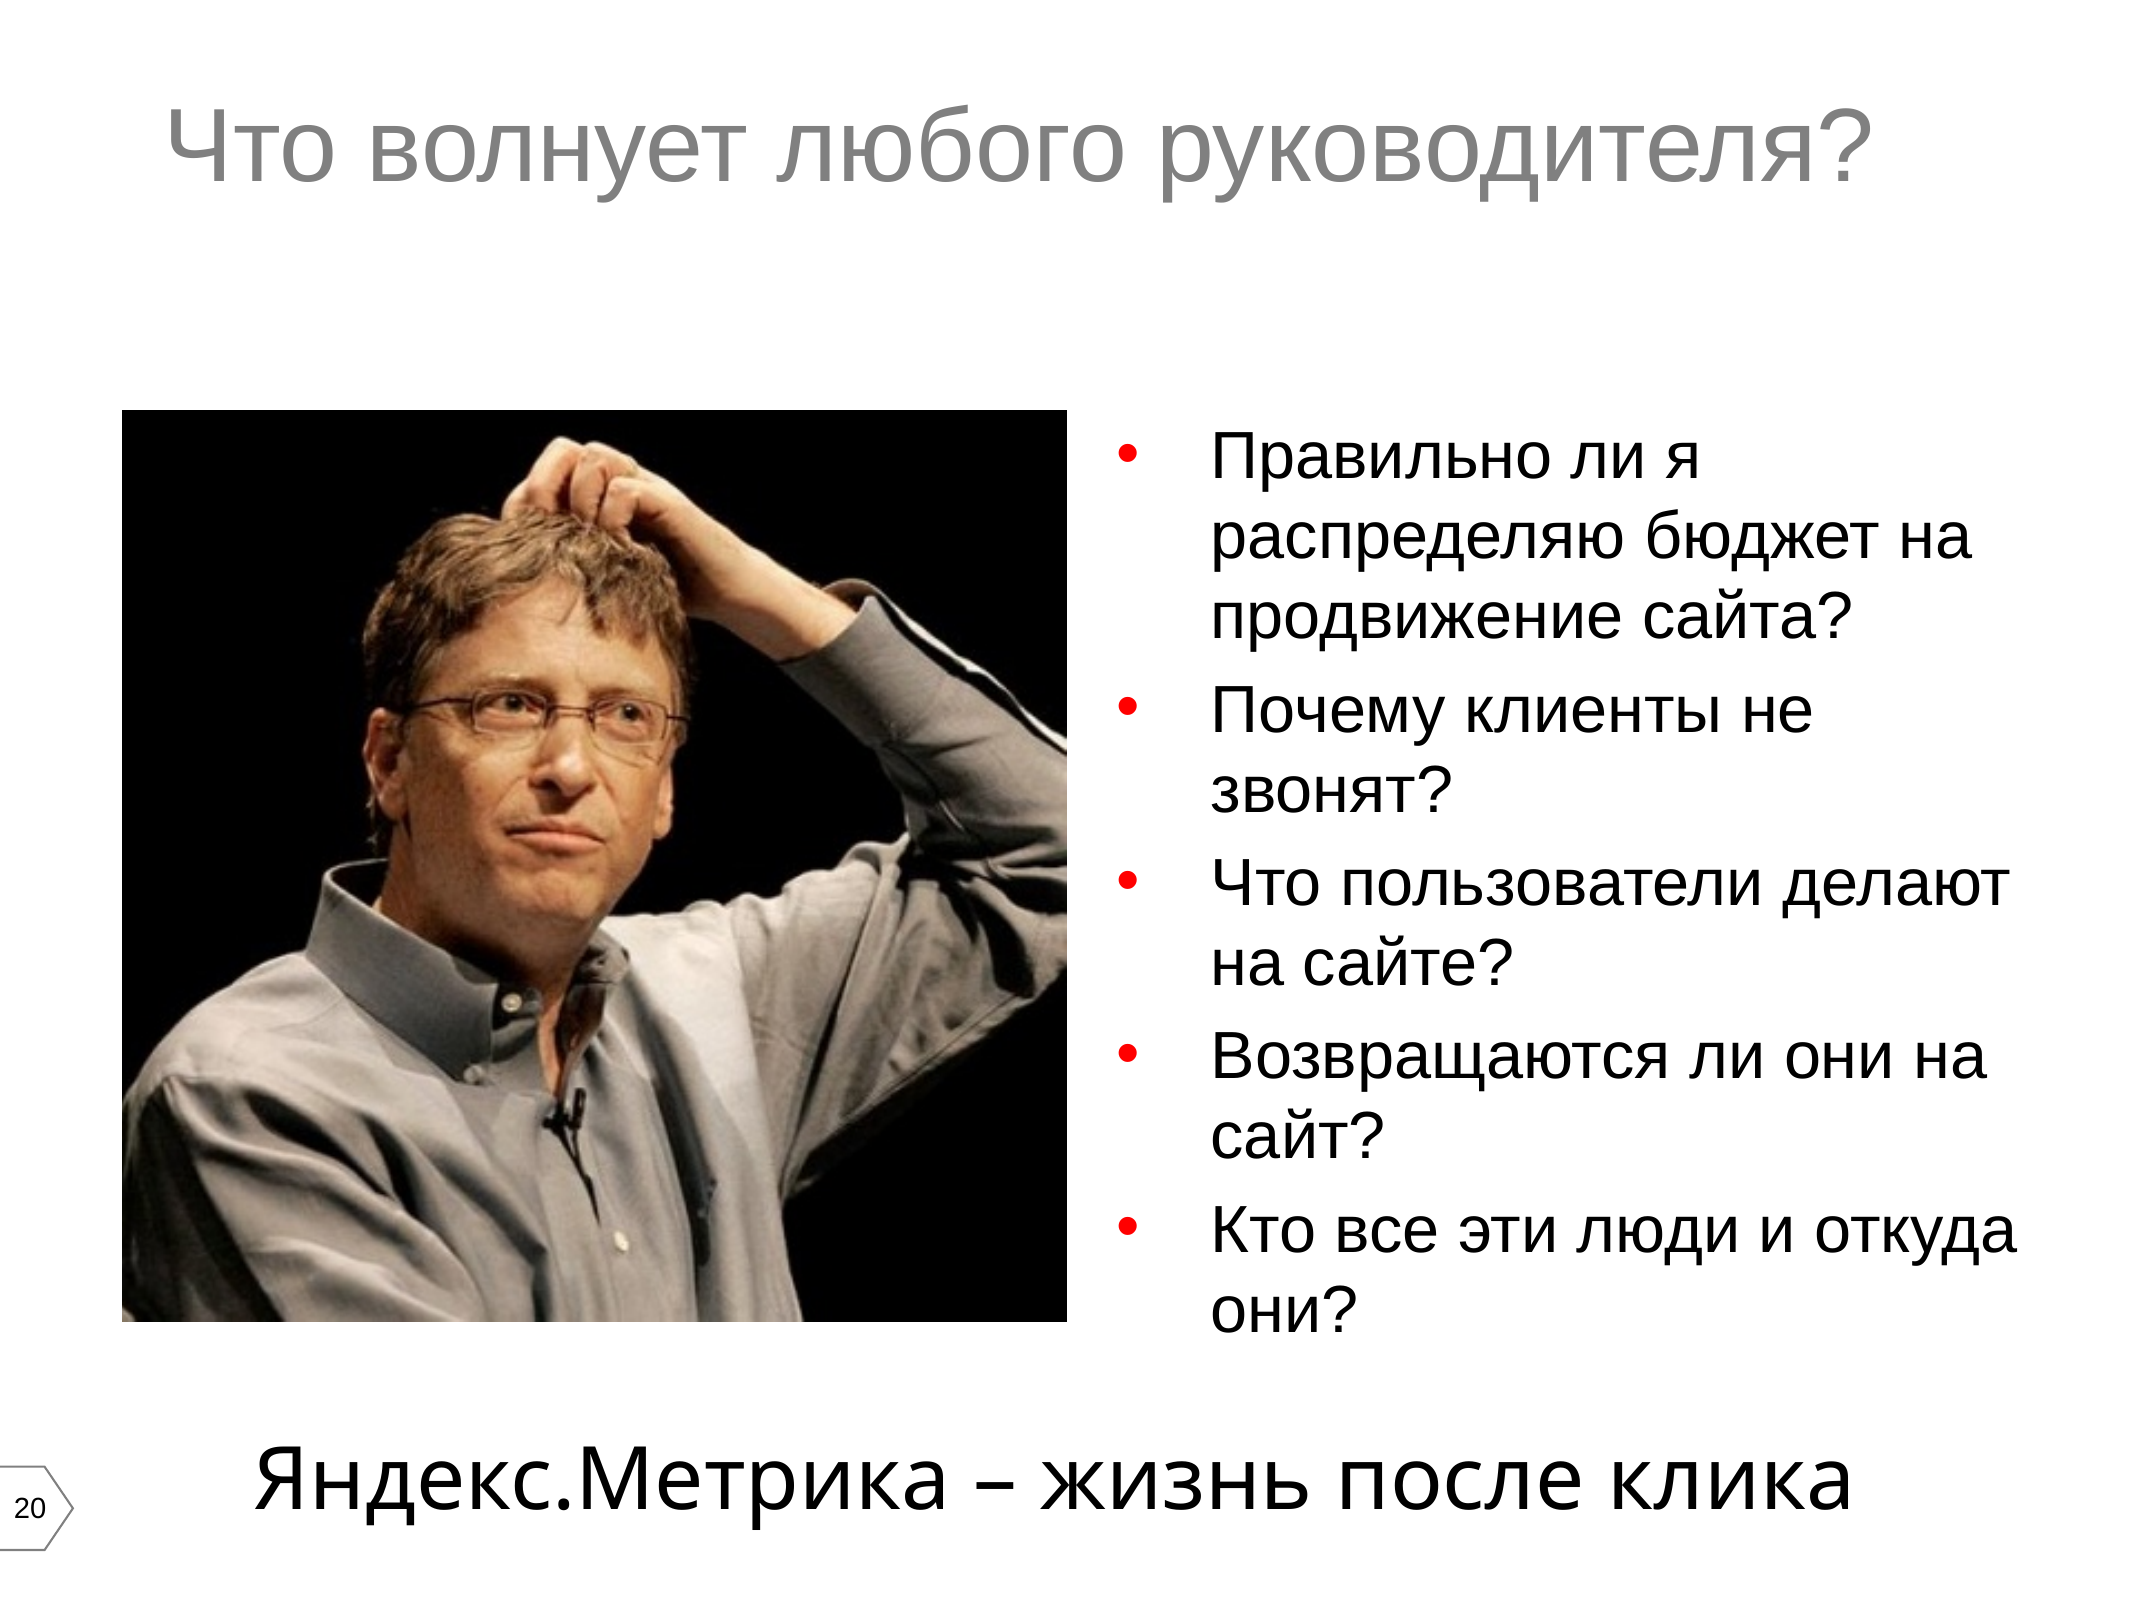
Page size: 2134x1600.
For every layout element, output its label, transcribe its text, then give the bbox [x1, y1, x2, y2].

list Что волнует любого руководителя? [149, 69, 2067, 226]
picture [121, 409, 1067, 1322]
list Правильно ли я распределяю бюджет на продвижение сайта? Почему клиенты не звонят? Что пользователи делают на сайте? Возвращаются ли они на сайт? Кто все эти люди и откуда они? [1102, 292, 2067, 1465]
text_box Яндекс.Метрика – жизнь после клика [122, 1414, 1988, 1534]
